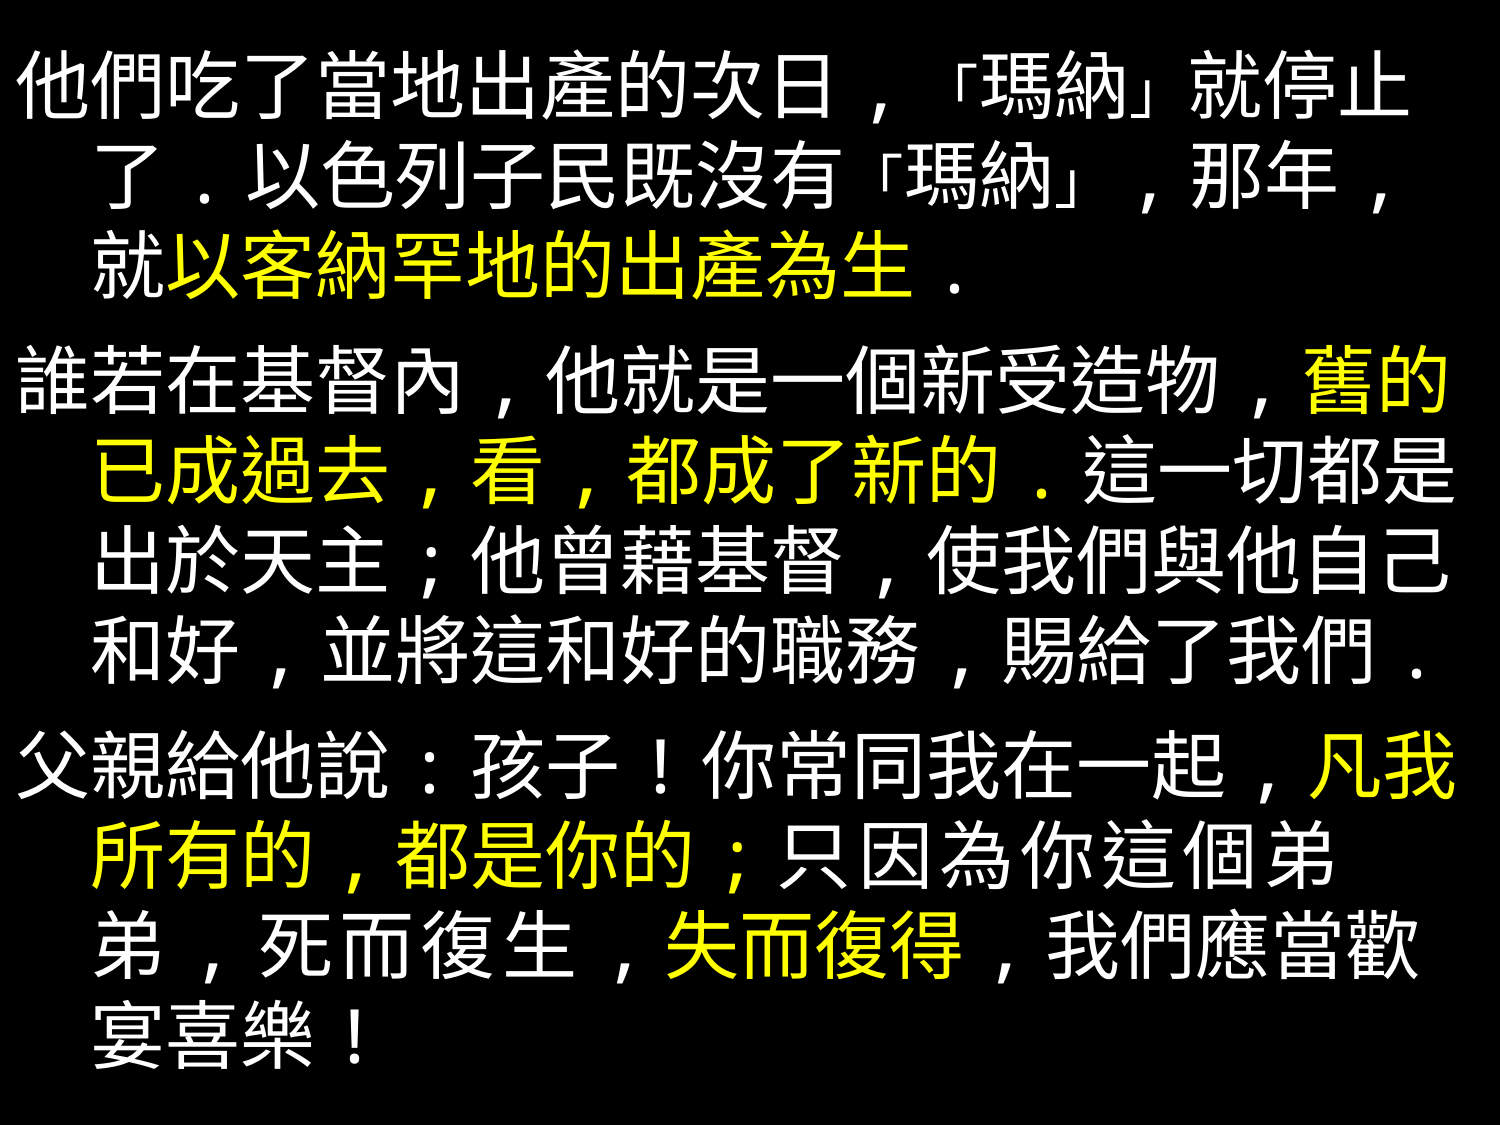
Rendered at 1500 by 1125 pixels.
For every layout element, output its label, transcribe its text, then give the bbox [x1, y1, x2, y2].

subtitle 他們吃了當地出產的次日,「瑪納」就停止了.以色列子民既沒有「瑪納」,那年,就以客納罕地的出產為生. 誰若在基督內,他就是一個新受造物,舊的已成過去,看,都成了新的.這一切都是出於天主;他曾藉基督,使我們與他自己和好,並將這和好的職務,賜給了我們. 父親給他說:孩子!你常同我在一起,凡我所有的,都是你的;只因為你這個弟弟,死而復生,失而復得,我們應當歡宴喜樂! [0, 30, 1500, 1125]
